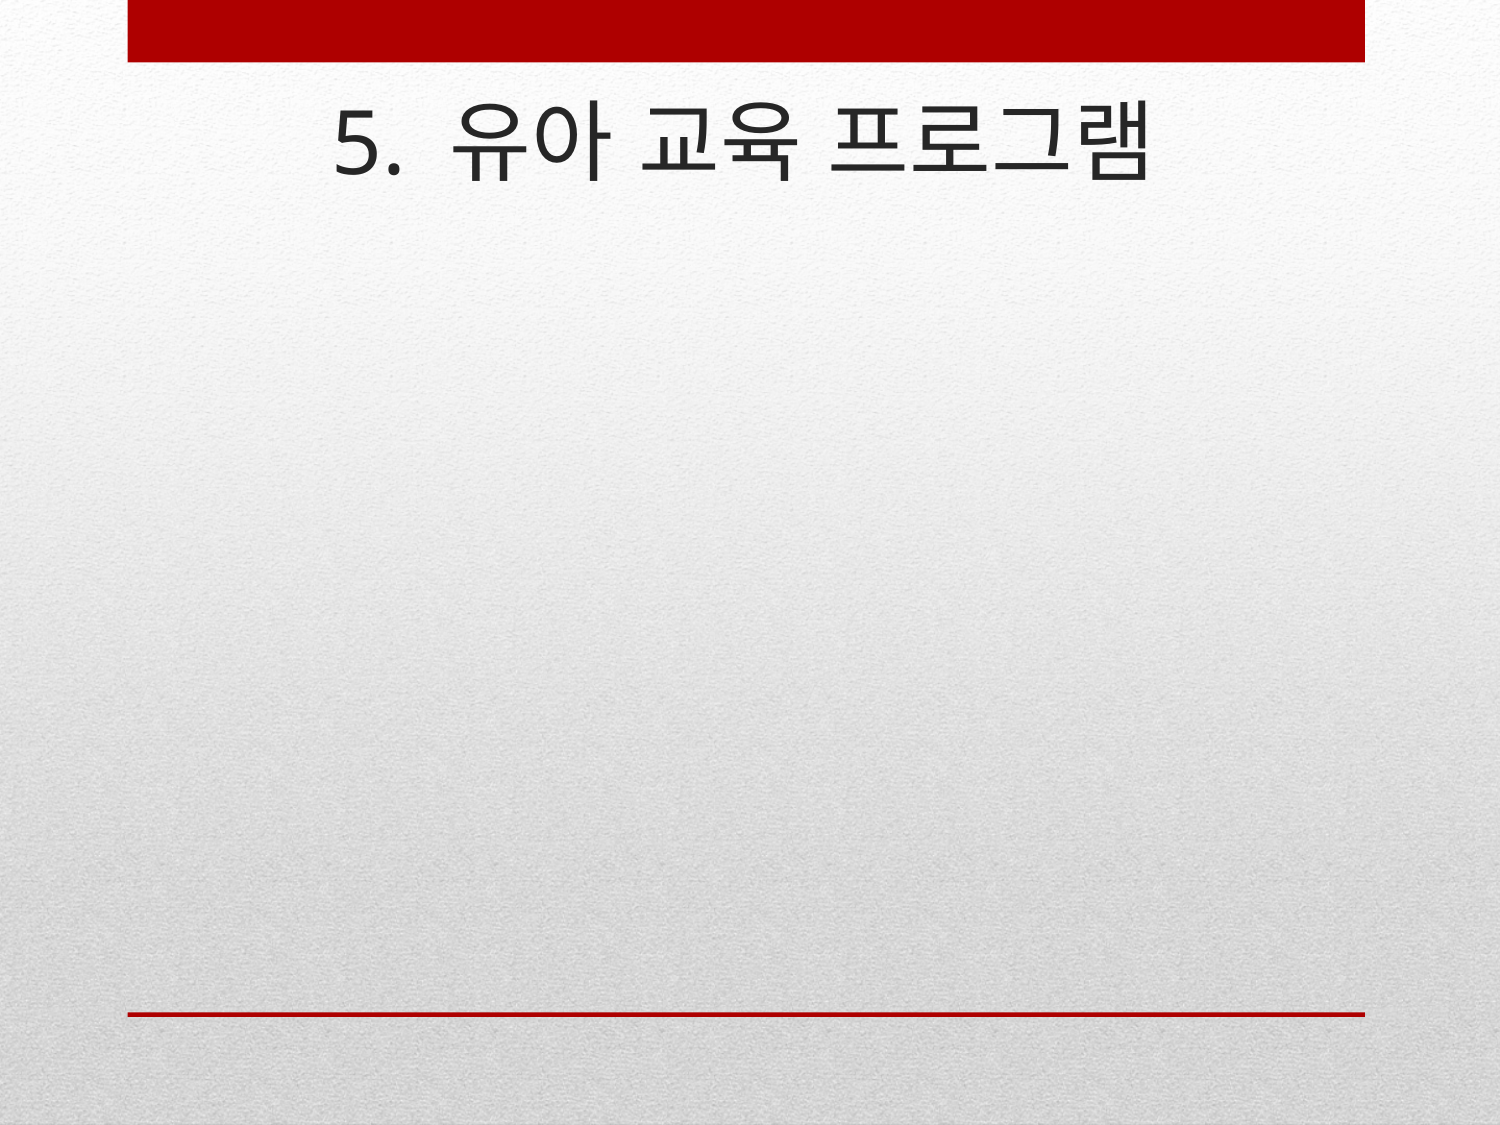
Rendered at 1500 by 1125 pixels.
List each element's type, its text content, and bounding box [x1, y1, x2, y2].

title 5. 유아 교육 프로그램 [123, 78, 1363, 201]
